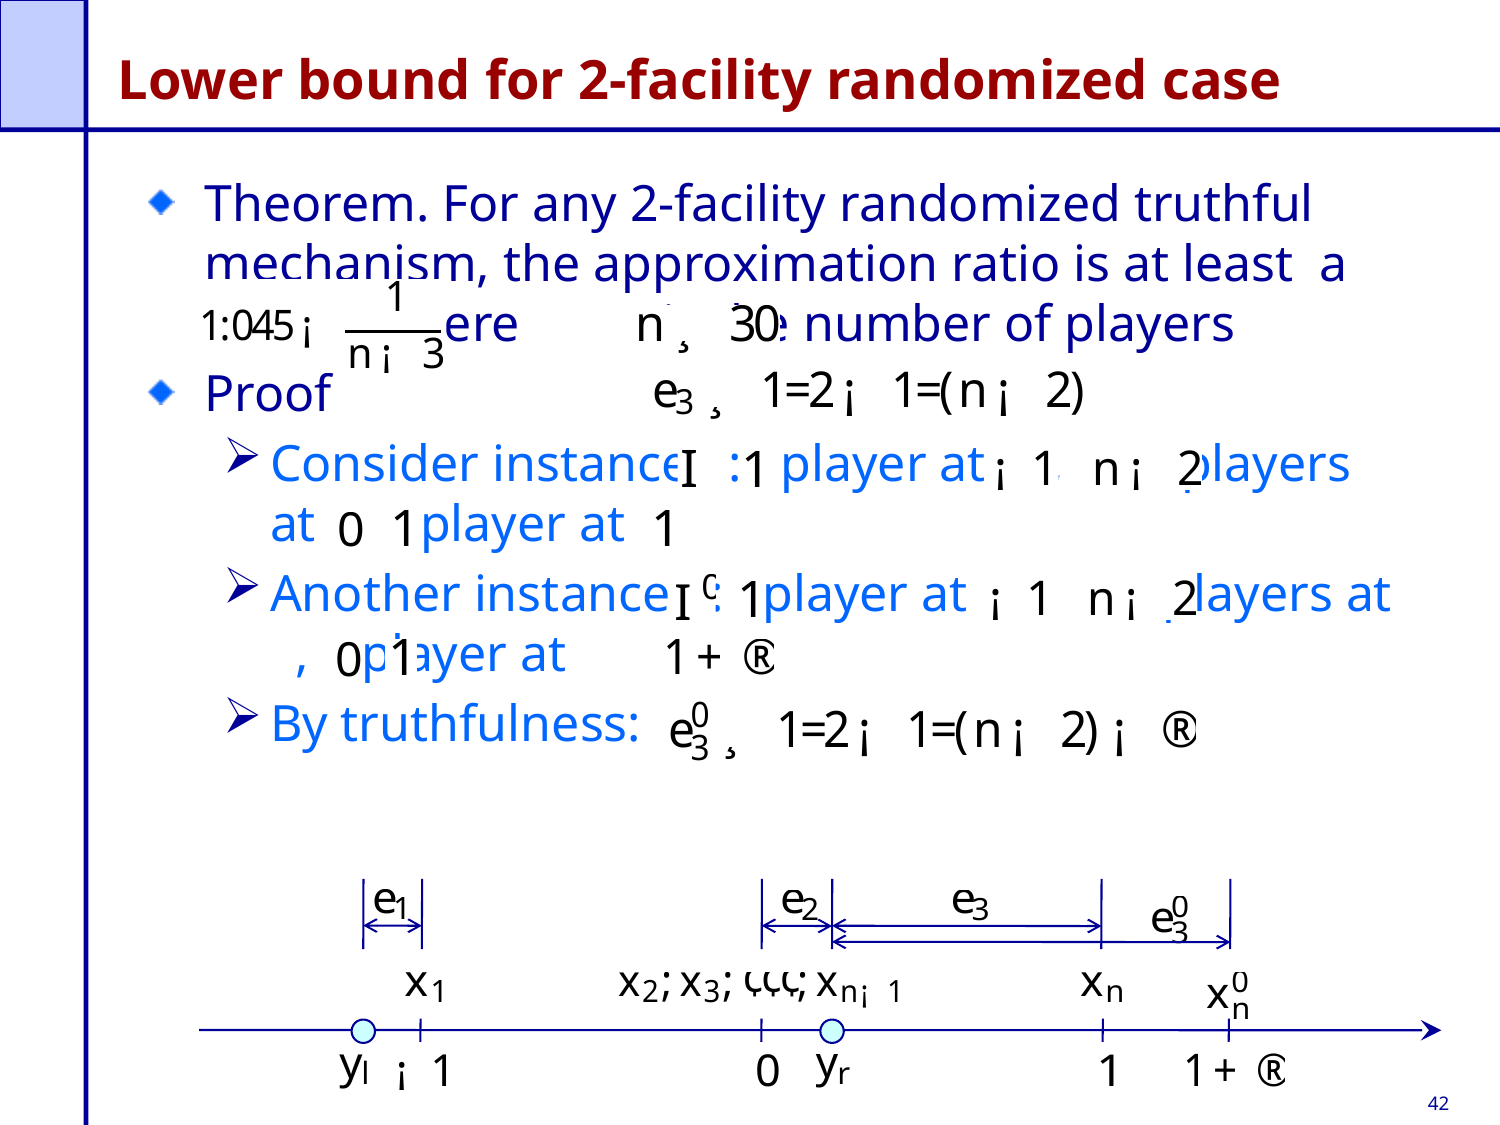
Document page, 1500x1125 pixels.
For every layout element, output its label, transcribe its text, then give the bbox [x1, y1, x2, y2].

picture [733, 580, 766, 623]
picture [809, 1054, 860, 1091]
picture [370, 889, 413, 913]
picture [989, 580, 1055, 620]
picture [332, 1054, 376, 1091]
list Theorem. For any 2-facility randomized truthful mechanism, the approximation ratio is at least a , where is the number of players Proof Consider instance : player at , players at , player at Another instance : player at , players at , player at By truthfulness: [132, 163, 1409, 897]
picture [677, 444, 717, 493]
picture [394, 1053, 454, 1091]
picture [1073, 972, 1133, 1009]
picture [632, 304, 781, 357]
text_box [831, 878, 1231, 950]
picture [664, 701, 1196, 768]
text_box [1181, 972, 1285, 1028]
picture [612, 972, 905, 1009]
picture [1084, 580, 1198, 620]
picture [994, 450, 1059, 491]
picture [778, 890, 821, 913]
picture [386, 509, 419, 551]
picture [384, 638, 418, 681]
picture [667, 573, 716, 626]
picture [332, 641, 363, 681]
picture [370, 915, 413, 925]
picture [398, 972, 450, 1010]
picture [1089, 450, 1203, 491]
text_box [820, 1019, 844, 1028]
title Lower bound for 2-facility randomized case [102, 18, 1409, 118]
picture [333, 511, 365, 552]
picture [647, 509, 680, 551]
text_box [352, 1019, 375, 1028]
picture [148, 188, 175, 215]
picture [647, 366, 1088, 428]
picture [738, 450, 771, 493]
picture [198, 278, 447, 373]
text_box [1181, 1040, 1285, 1096]
picture [148, 378, 175, 405]
picture [778, 915, 821, 925]
picture [660, 638, 774, 685]
picture [753, 1053, 782, 1090]
picture [1094, 1053, 1121, 1090]
